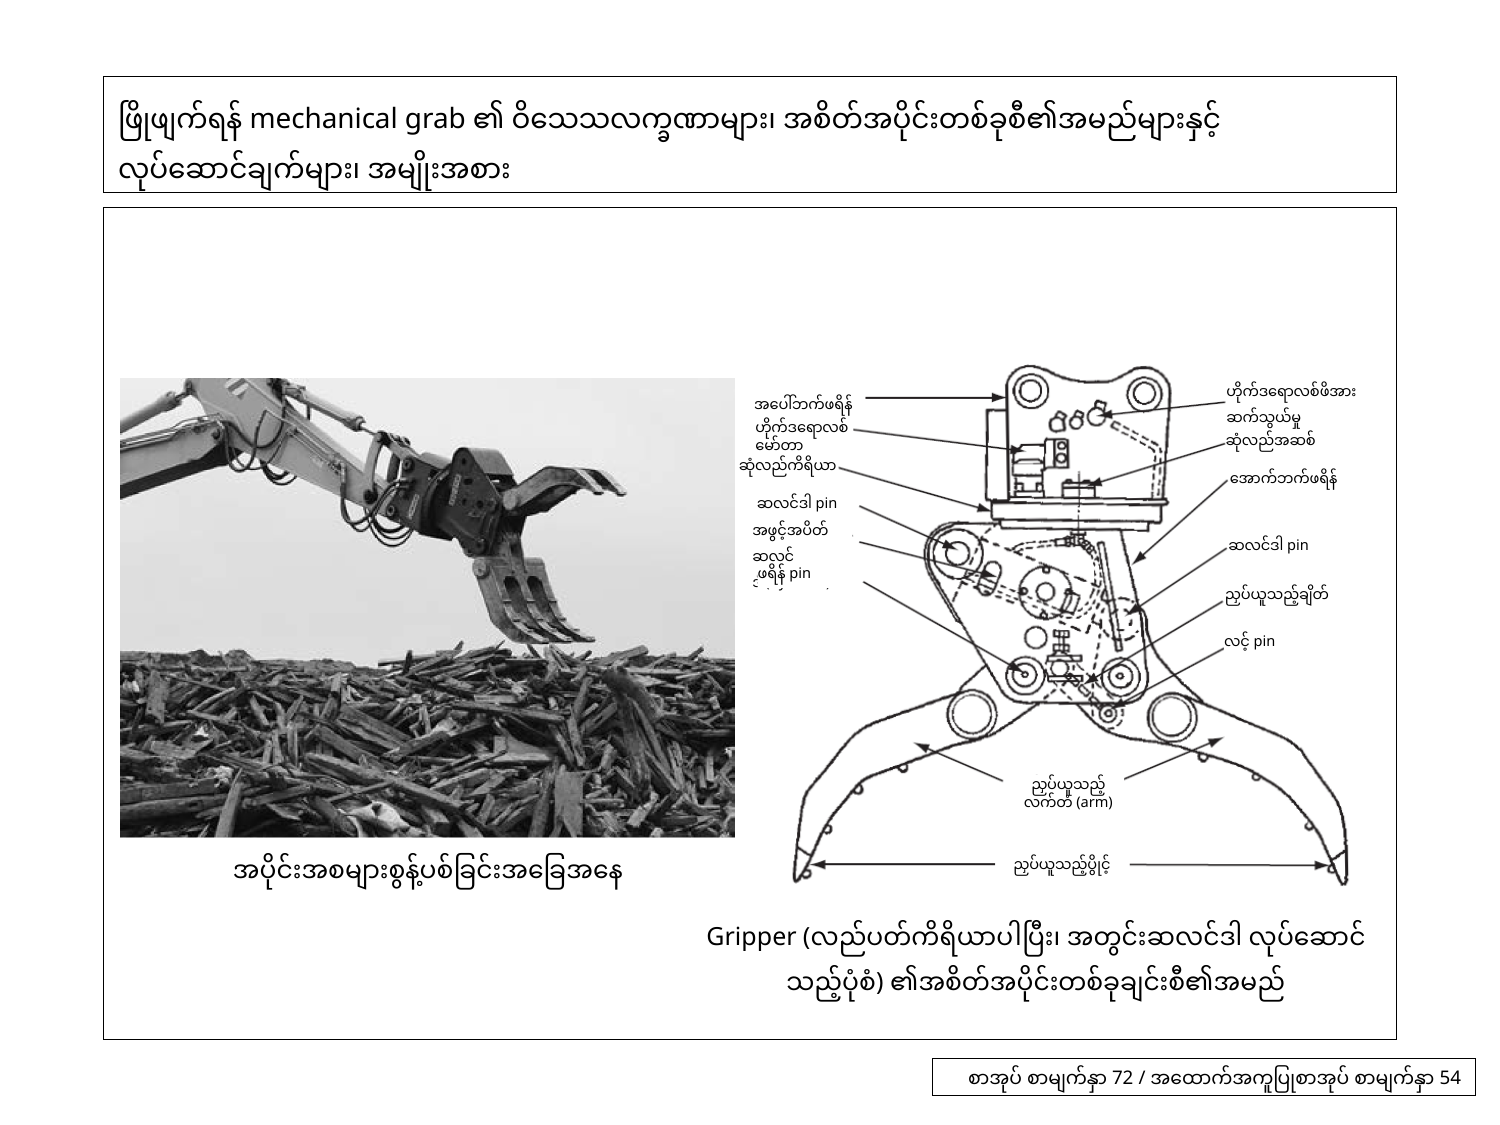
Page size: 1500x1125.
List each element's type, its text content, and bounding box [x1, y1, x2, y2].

text_box စာအုပ် စာမျက်နှာ 72 / အထောက်အကူပြုစာအုပ် စာမျက်နှာ 54 [932, 1058, 1476, 1096]
picture [741, 357, 1391, 901]
text_box အပိုင်းအစများစွန့်ပစ်ခြင်းအခြေအနေ [107, 846, 741, 892]
text_box [103, 207, 1397, 1040]
title ဖြိုဖျက်ရန် mechanical grab ၏ ဝိသေသလက္ခဏာများ၊ အစိတ်အပိုင်းတစ်ခုစီ၏အမည်များနှင့် လုပ်ဆောင်ချက်များ၊ အမျိုးအစား [103, 76, 1397, 193]
picture [118, 376, 738, 840]
text_box Gripper (လည်ပတ်ကိရိယာပါပြီး၊ အတွင်းဆလင်ဒါ လုပ်ဆောင်သည့်ပုံစံ) ၏အစိတ်အပိုင်းတစ်ခုချင်းစီ၏အမည် [676, 897, 1396, 1003]
